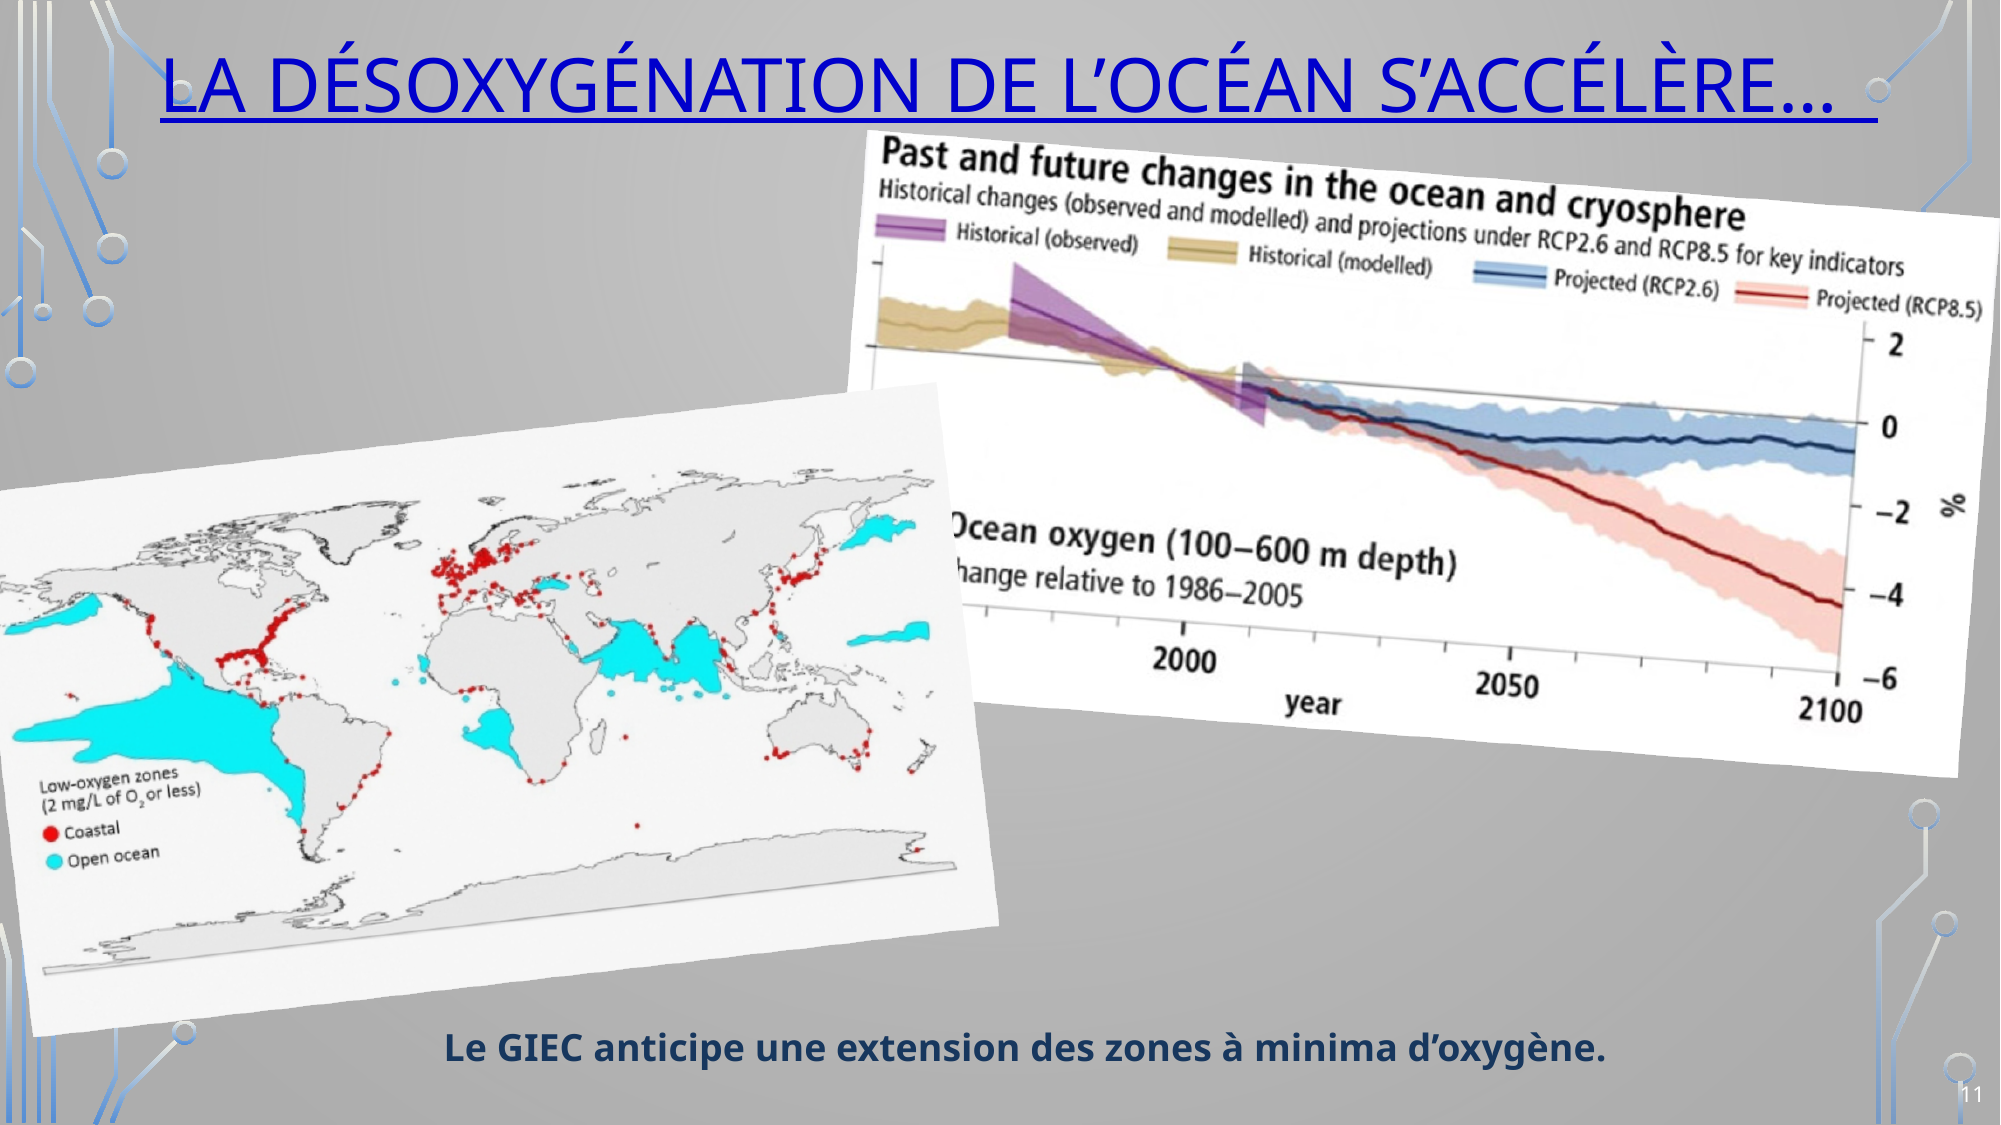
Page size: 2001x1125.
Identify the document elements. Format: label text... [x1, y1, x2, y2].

picture [0, 130, 2000, 1037]
title La désoxygénation de l’océan s’accélère… [144, 0, 1914, 209]
text_box Le GIEC anticipe une extension des zones à minima d’oxygène. [361, 1007, 1679, 1121]
slide_number 11 [1873, 1065, 2000, 1125]
